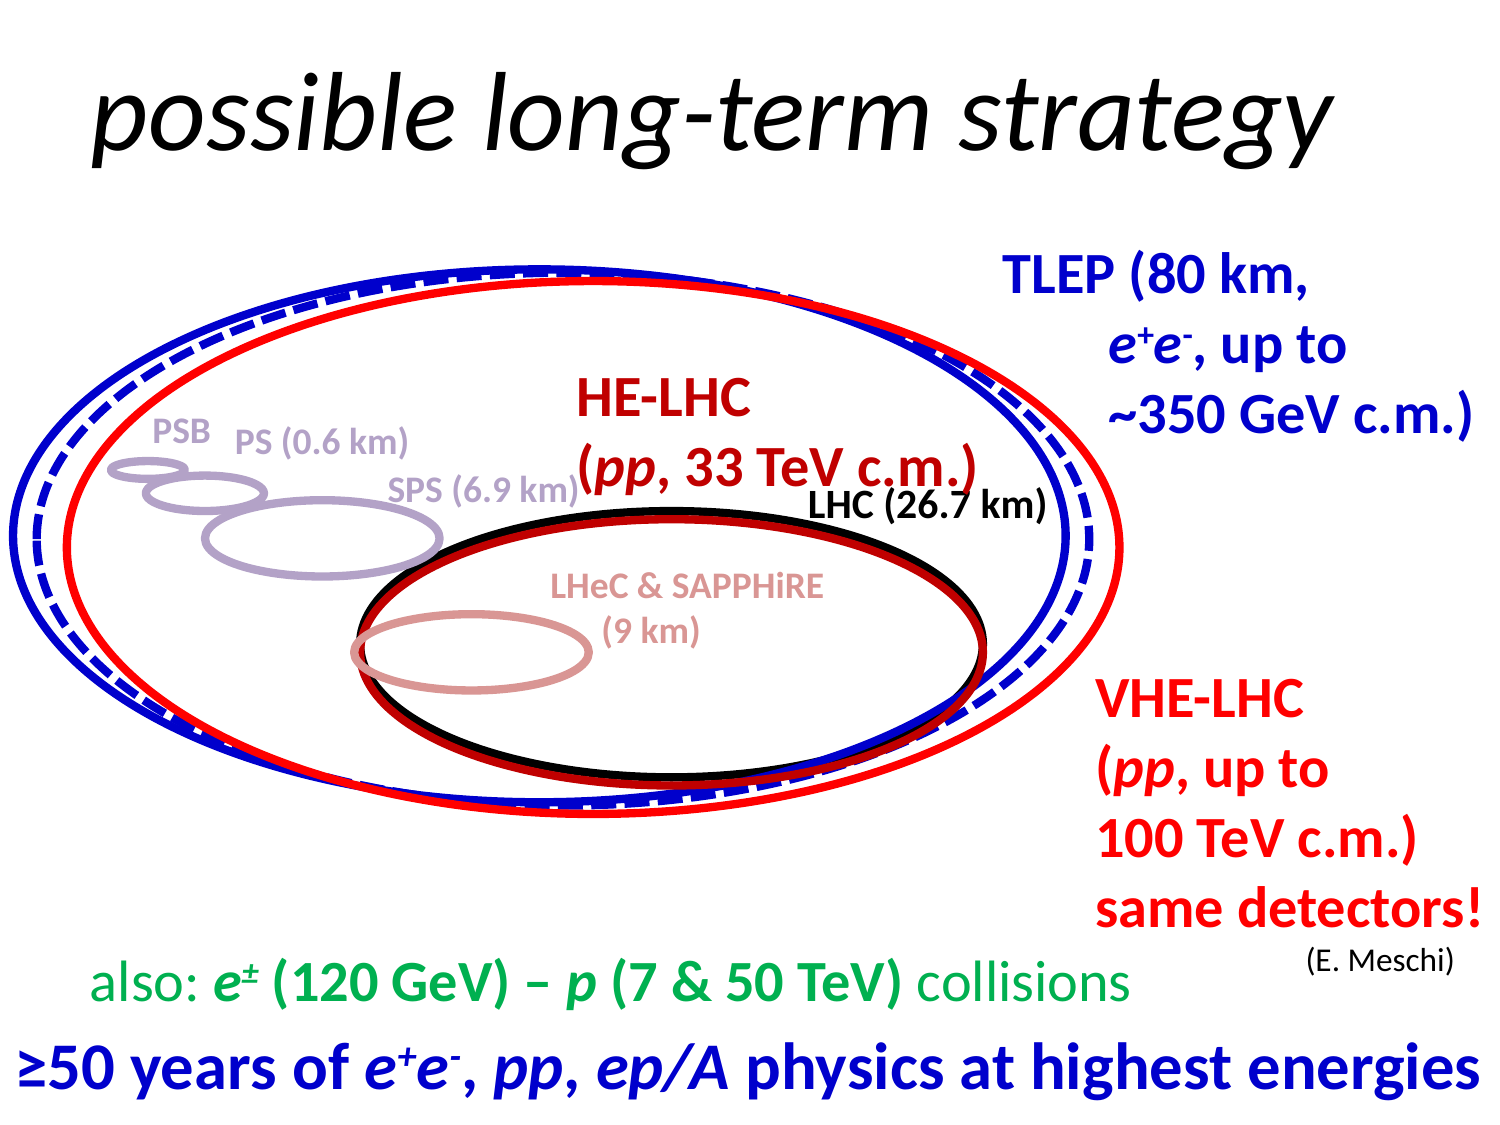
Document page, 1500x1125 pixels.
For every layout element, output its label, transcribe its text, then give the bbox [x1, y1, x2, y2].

text_box LHeC & SAPPHiRE (9 km) [535, 553, 848, 659]
text_box [352, 612, 590, 693]
text_box TLEP (80 km, e+e-, up to ~350 GeV c.m.) [987, 227, 1490, 523]
text_box [360, 517, 986, 788]
text_box [10, 267, 666, 786]
text_box (E. Meschi) [1290, 931, 1471, 986]
text_box also: e± (120 GeV) – p (7 & 50 TeV) collisions [75, 935, 1160, 1015]
text_box [64, 278, 1122, 817]
text_box possible long-term strategy [50, 30, 1349, 181]
text_box ≥50 years of e+e-, pp, ep/A physics at highest energies [0, 1015, 1500, 1111]
text_box HE-LHC (pp, 33 TeV c.m.) [562, 350, 1064, 506]
text_box VHE-LHC (pp, up to 100 TeV c.m.) same detectors! [1080, 652, 1500, 947]
text_box [34, 270, 775, 764]
